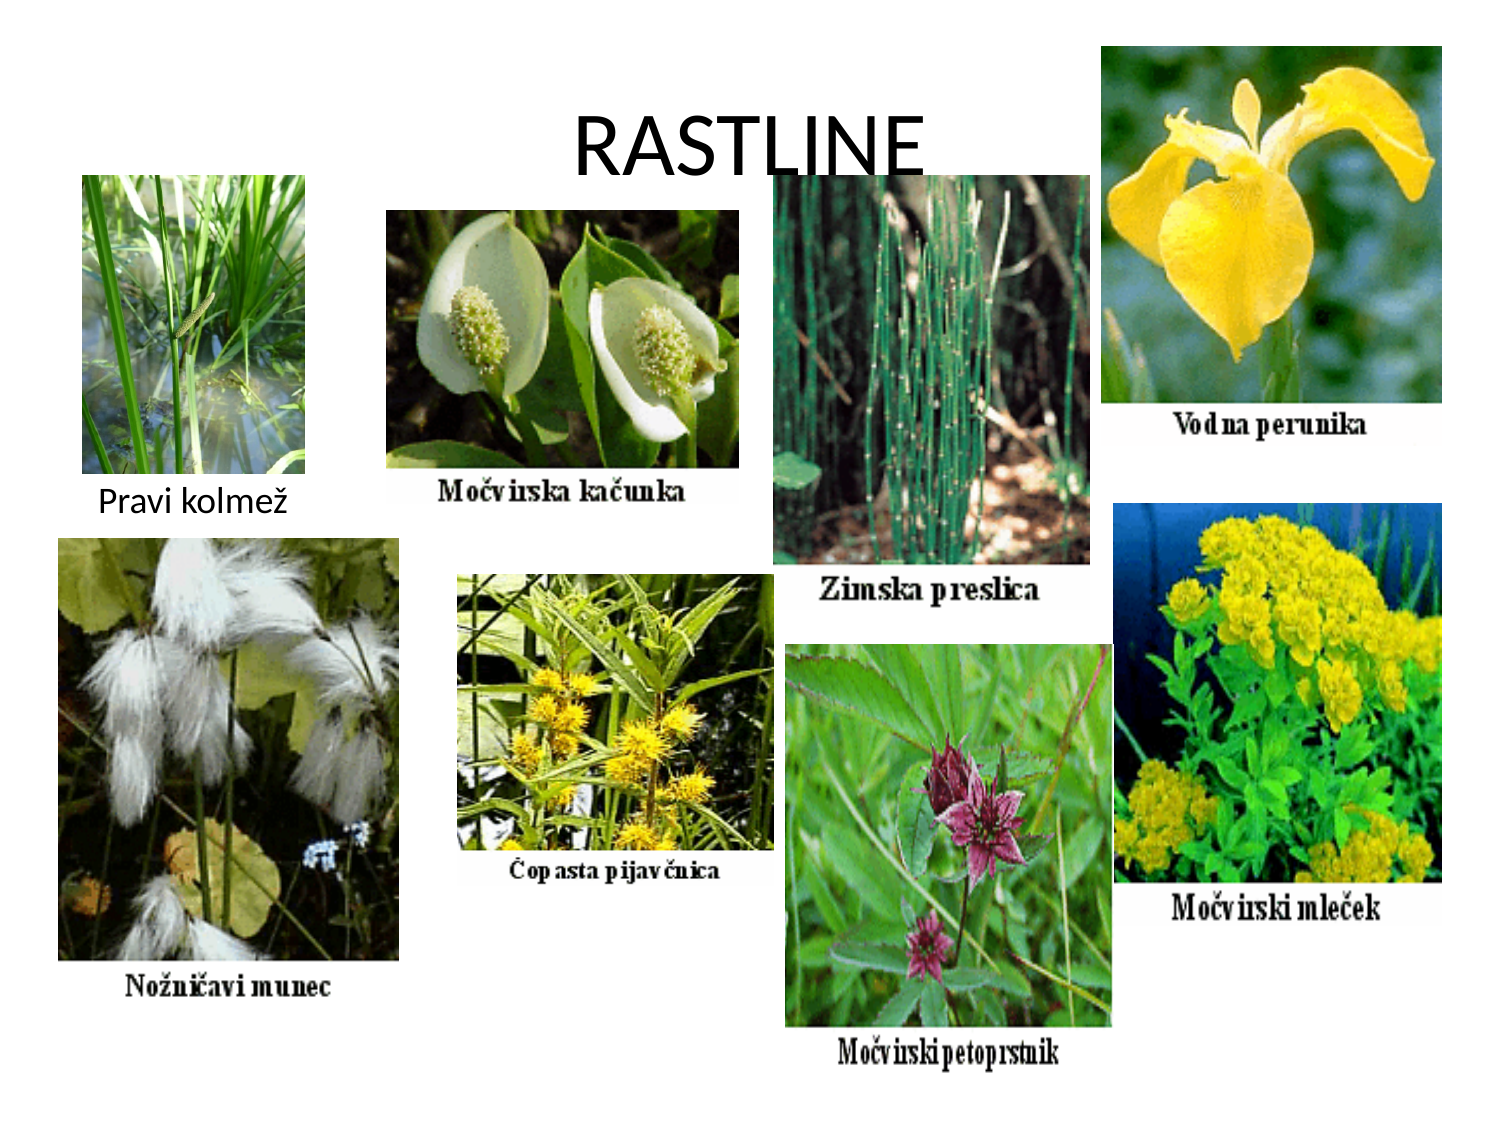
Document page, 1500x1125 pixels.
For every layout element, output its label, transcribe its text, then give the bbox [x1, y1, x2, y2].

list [81, 175, 305, 474]
picture [456, 175, 1091, 887]
picture [1101, 46, 1442, 446]
picture [386, 210, 739, 505]
picture [784, 503, 1442, 1079]
title RASTLINE [75, 45, 1102, 233]
picture [58, 538, 399, 1008]
text_box Pravi kolmež [83, 481, 303, 529]
